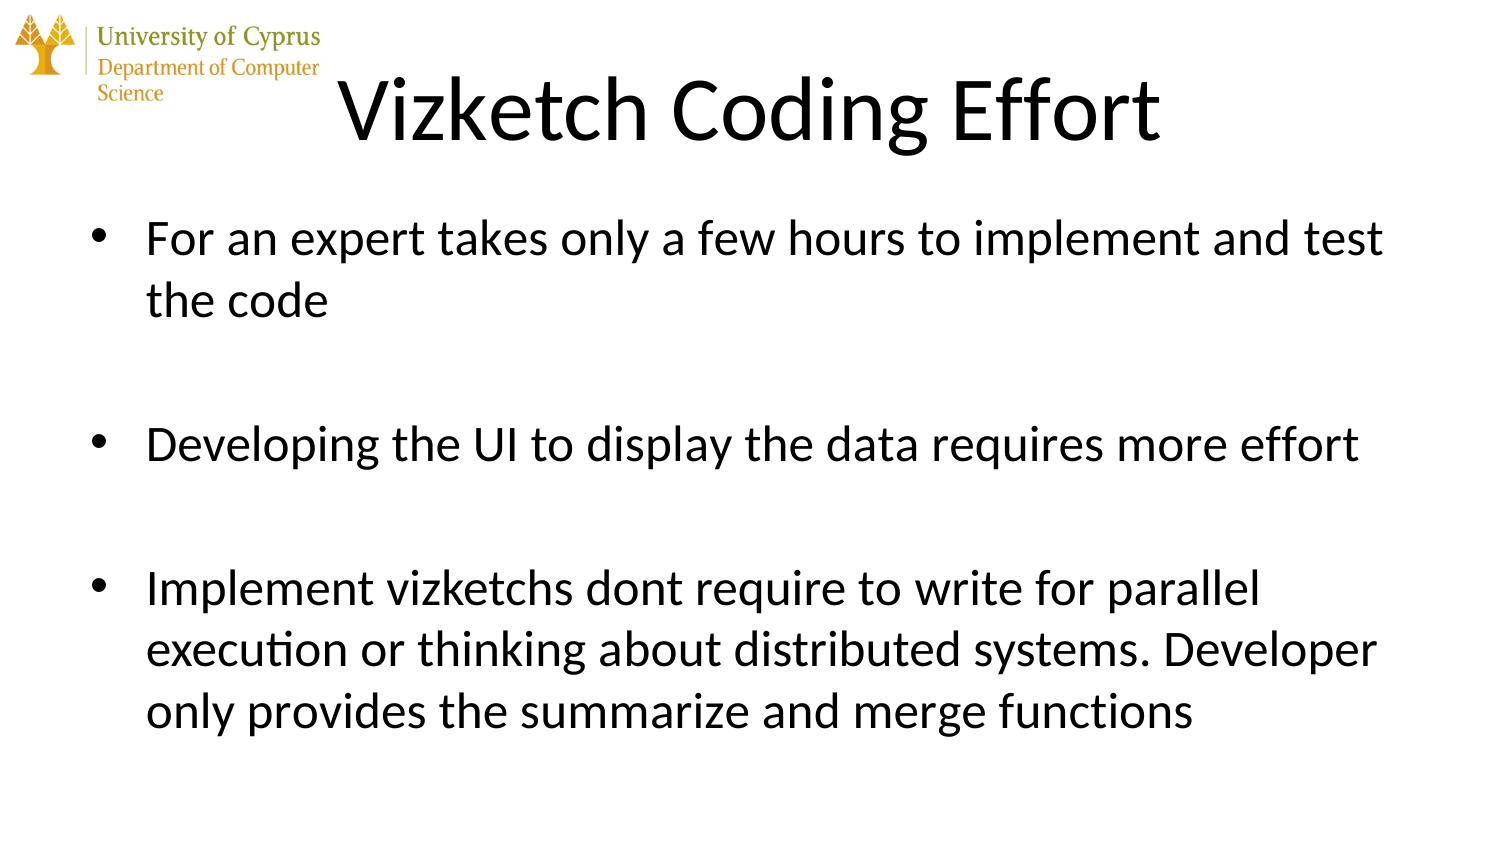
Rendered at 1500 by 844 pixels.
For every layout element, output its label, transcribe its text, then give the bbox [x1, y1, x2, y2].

picture [0, 0, 340, 131]
list For an expert takes only a few hours to implement and test the code Developing the UI to display the data requires more effort Implement vizketchs dont require to write for parallel execution or thinking about distributed systems. Developer only provides the summarize and merge functions [75, 196, 1425, 754]
title Vizketch Coding Effort [75, 33, 1425, 175]
